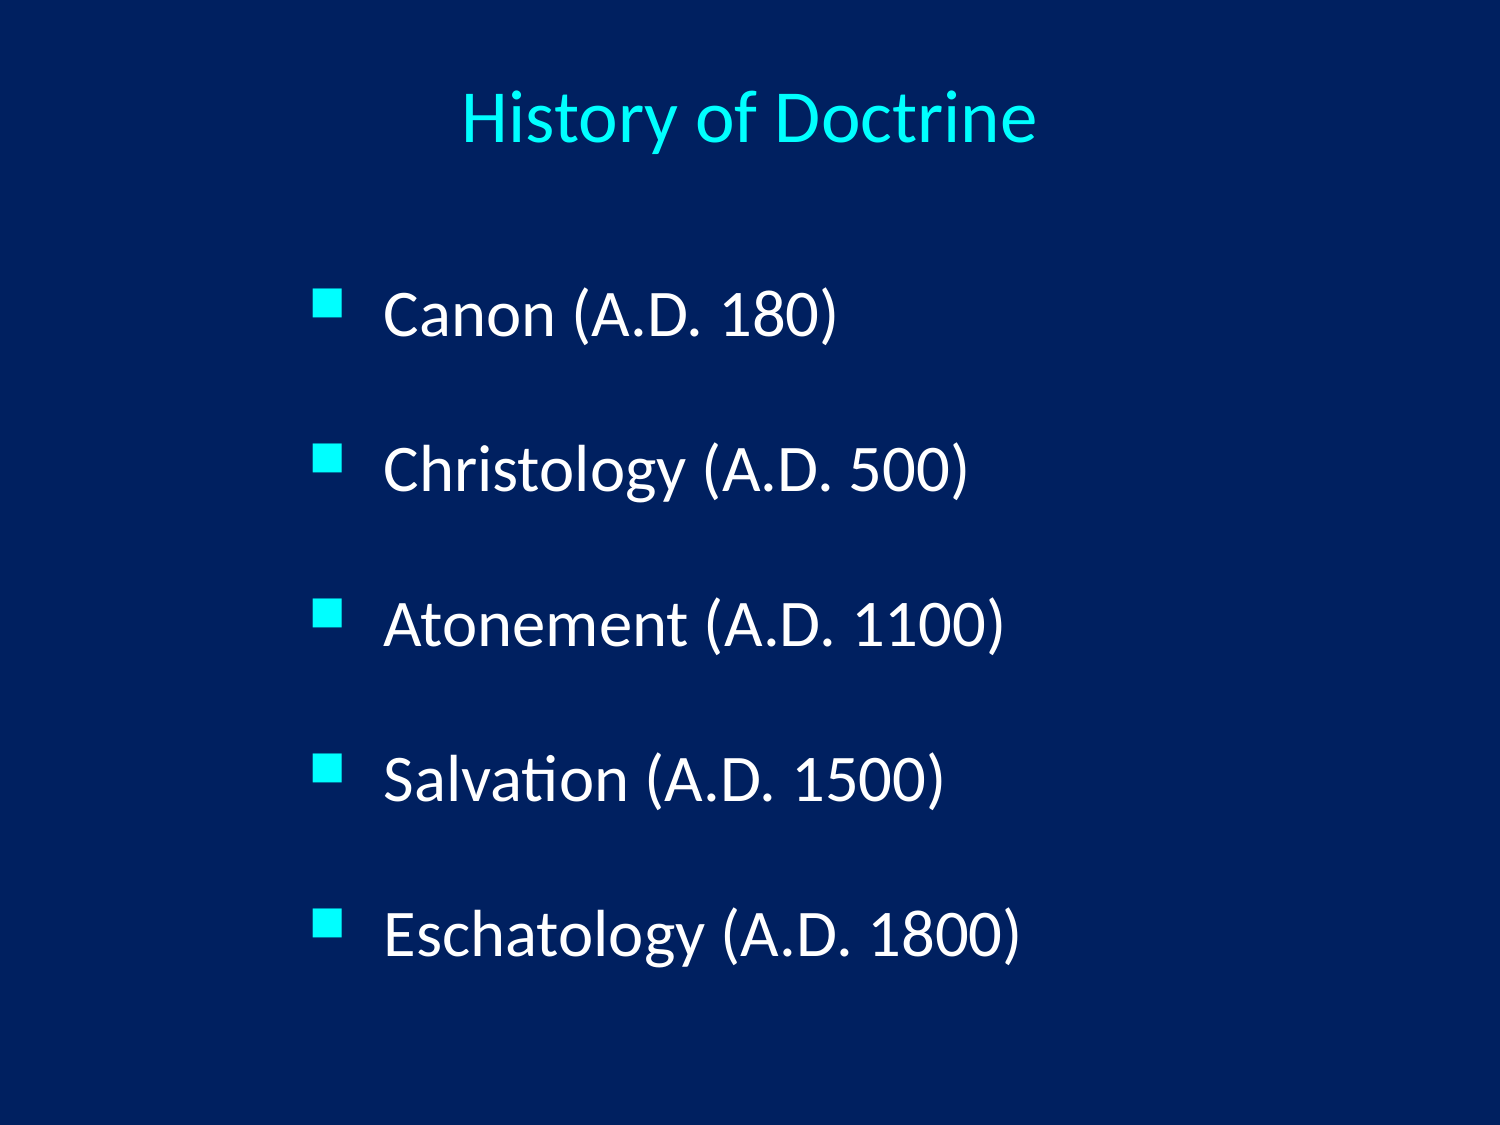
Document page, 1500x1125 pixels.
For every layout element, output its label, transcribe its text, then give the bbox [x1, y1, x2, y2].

title History of Doctrine [112, 37, 1388, 188]
list Canon (A.D. 180) Christology (A.D. 500) Atonement (A.D. 1100) Salvation (A.D. 1500) Eschatology (A.D. 1800) [293, 262, 1207, 1013]
